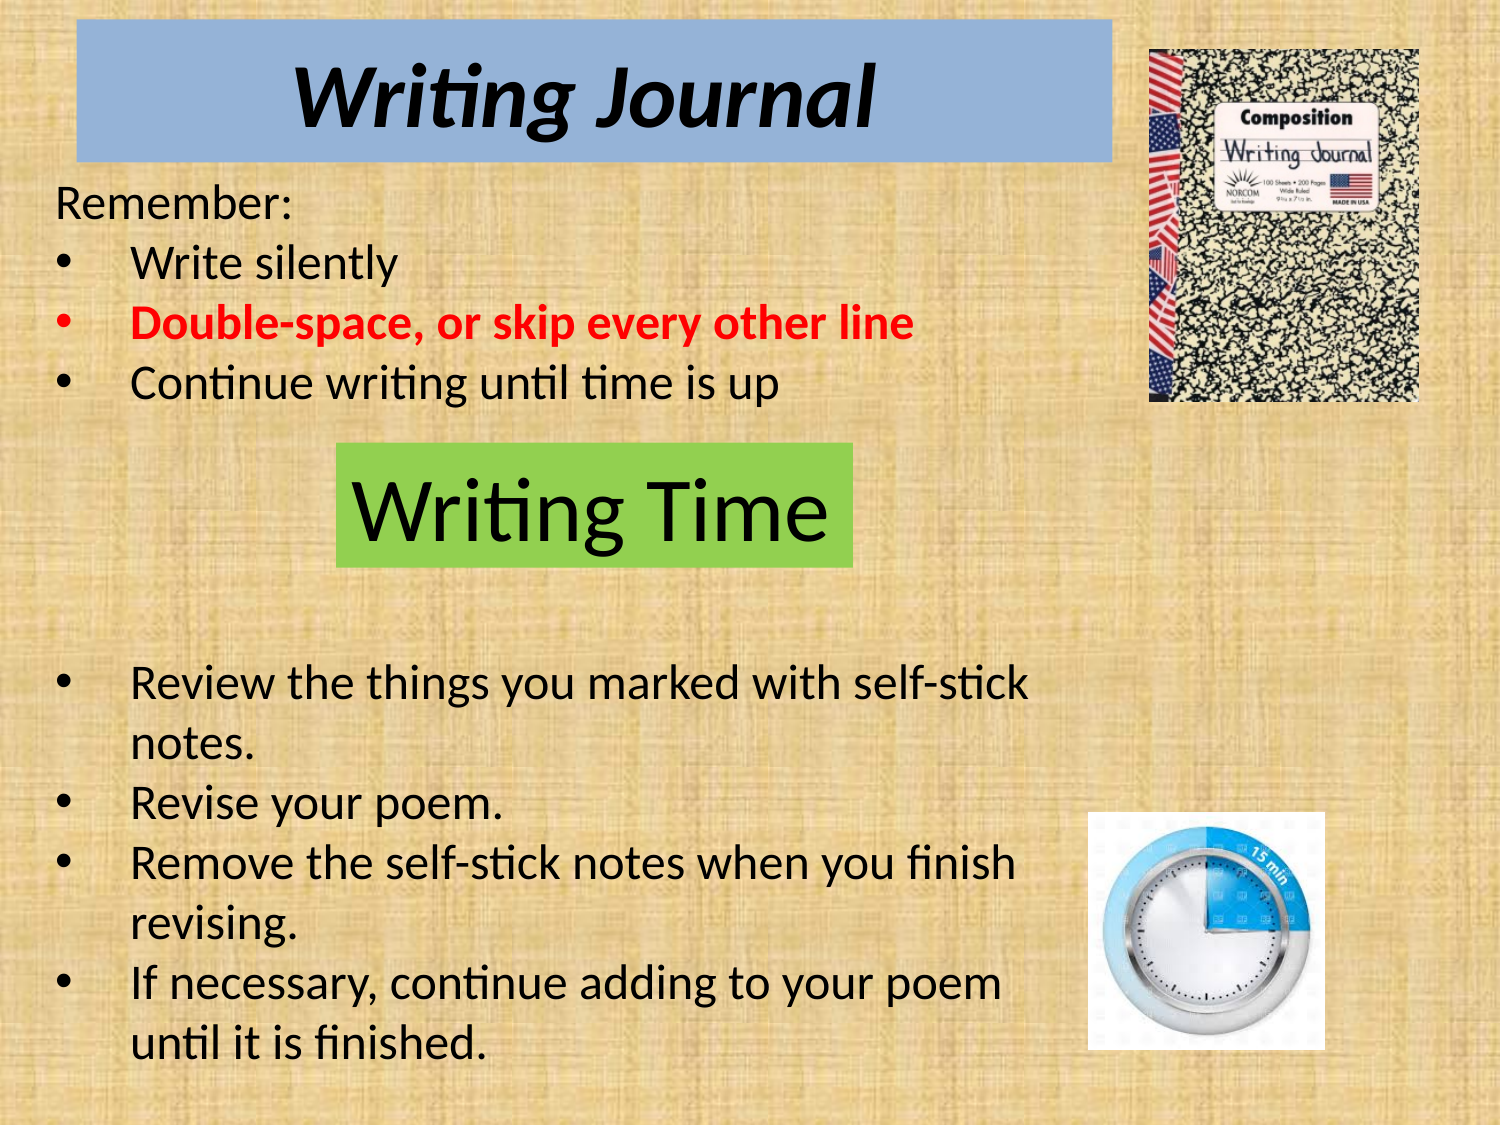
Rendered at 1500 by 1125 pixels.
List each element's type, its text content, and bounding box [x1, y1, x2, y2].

text_box Writing Journal [76, 19, 1113, 163]
picture [0, 0, 1500, 1125]
text_box Remember: Write silently Double-space, or skip every other line Continue writing until time is up Review the things you marked with self-stick notes. Revise your poem. Remove the self-stick notes when you finish revising. If necessary, continue adding to your poem until it is finished. [40, 162, 1113, 1078]
title Writing Time [336, 442, 853, 568]
